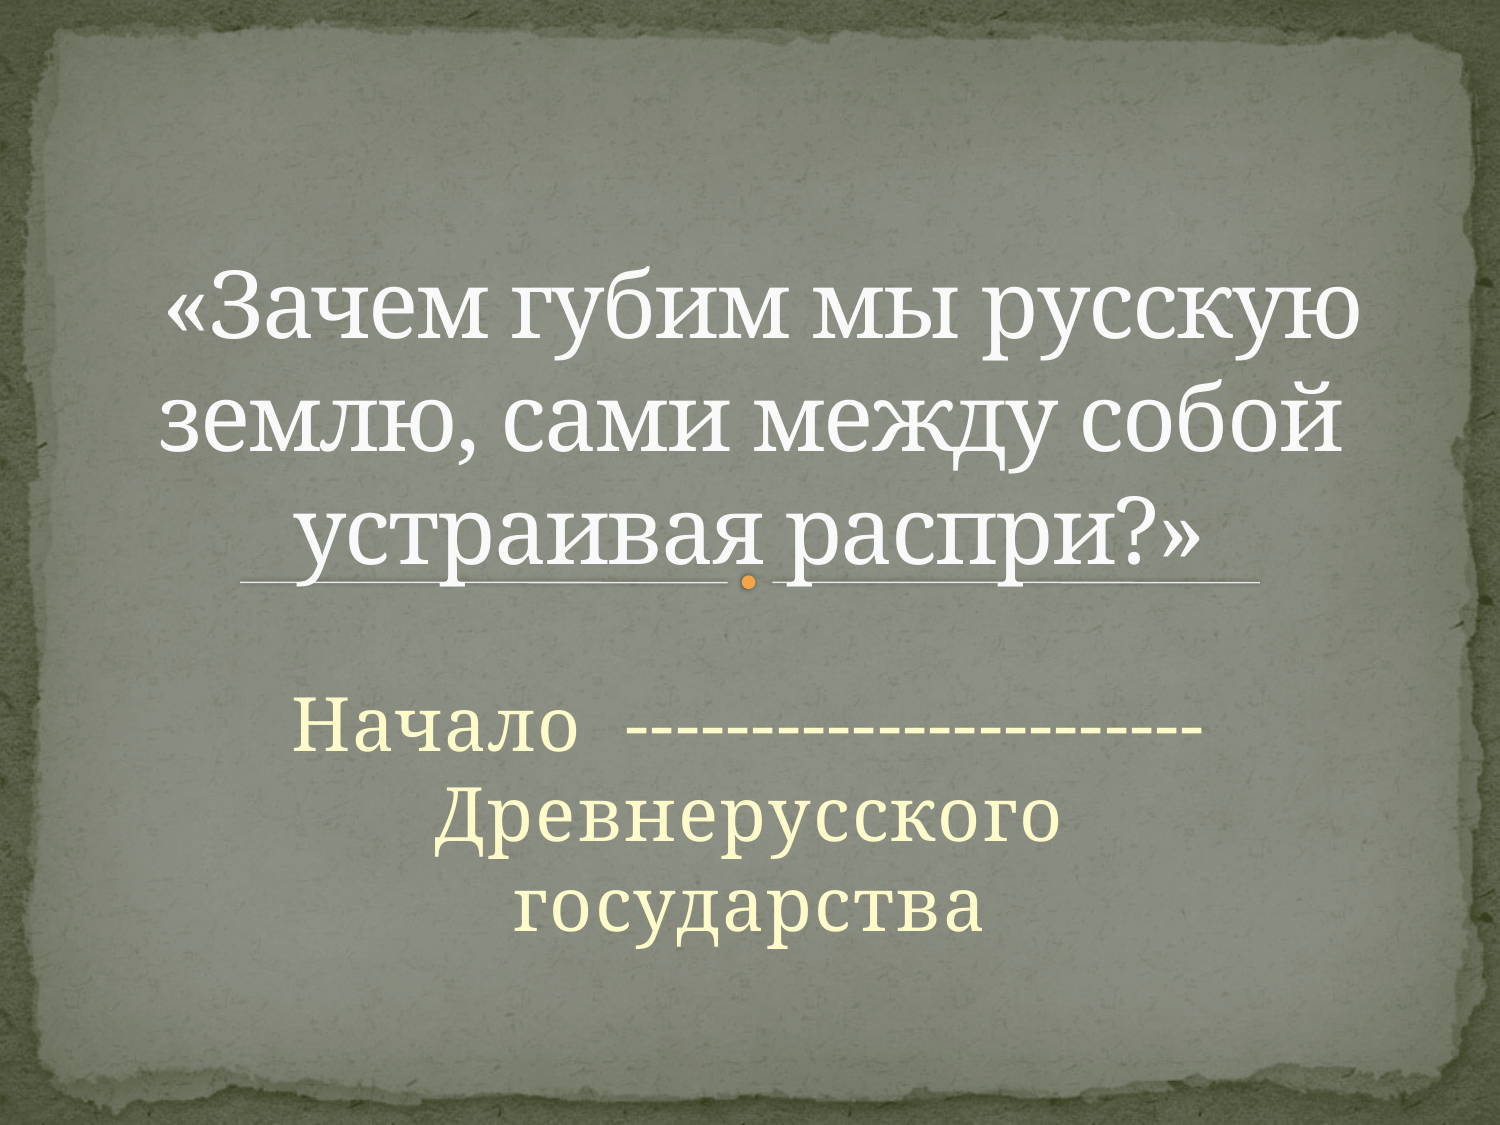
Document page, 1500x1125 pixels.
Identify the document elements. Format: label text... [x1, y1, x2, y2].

title «Зачем губим мы русскую землю, сами между собой устраивая распри?» [112, 149, 1388, 591]
subtitle Начало -----------------------Древнерусского государства [225, 668, 1275, 925]
